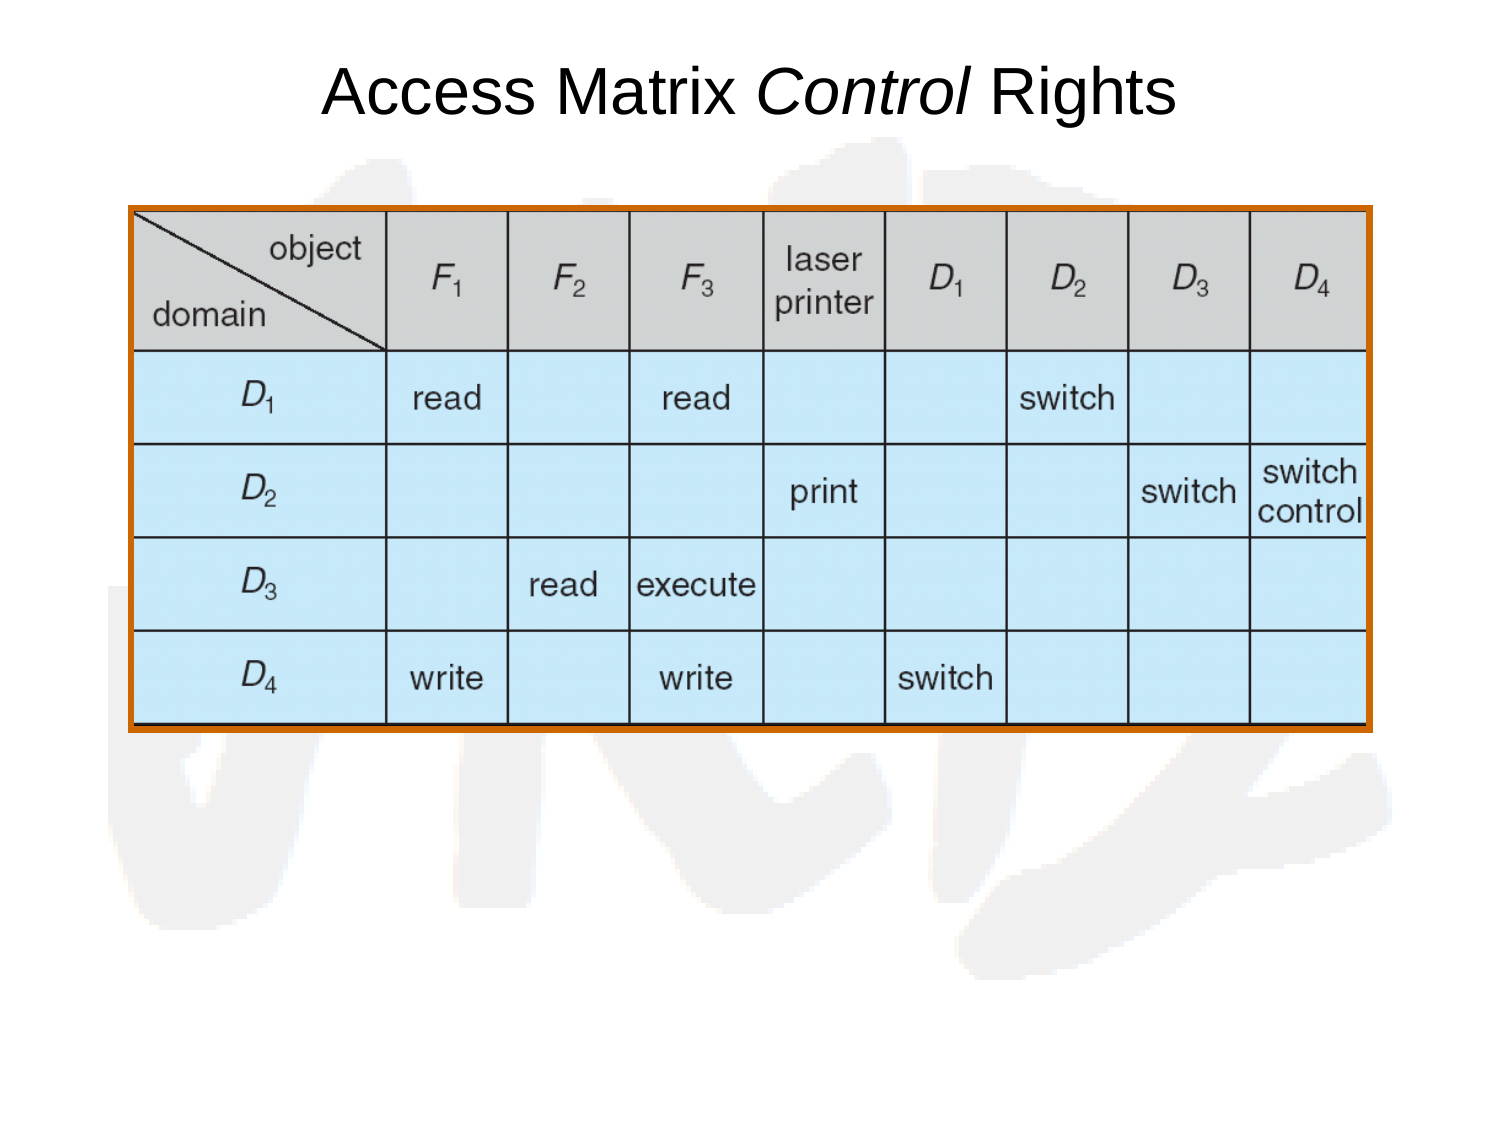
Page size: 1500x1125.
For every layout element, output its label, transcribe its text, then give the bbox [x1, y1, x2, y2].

picture [133, 210, 1367, 727]
title Access Matrix Control Rights [74, 38, 1426, 139]
